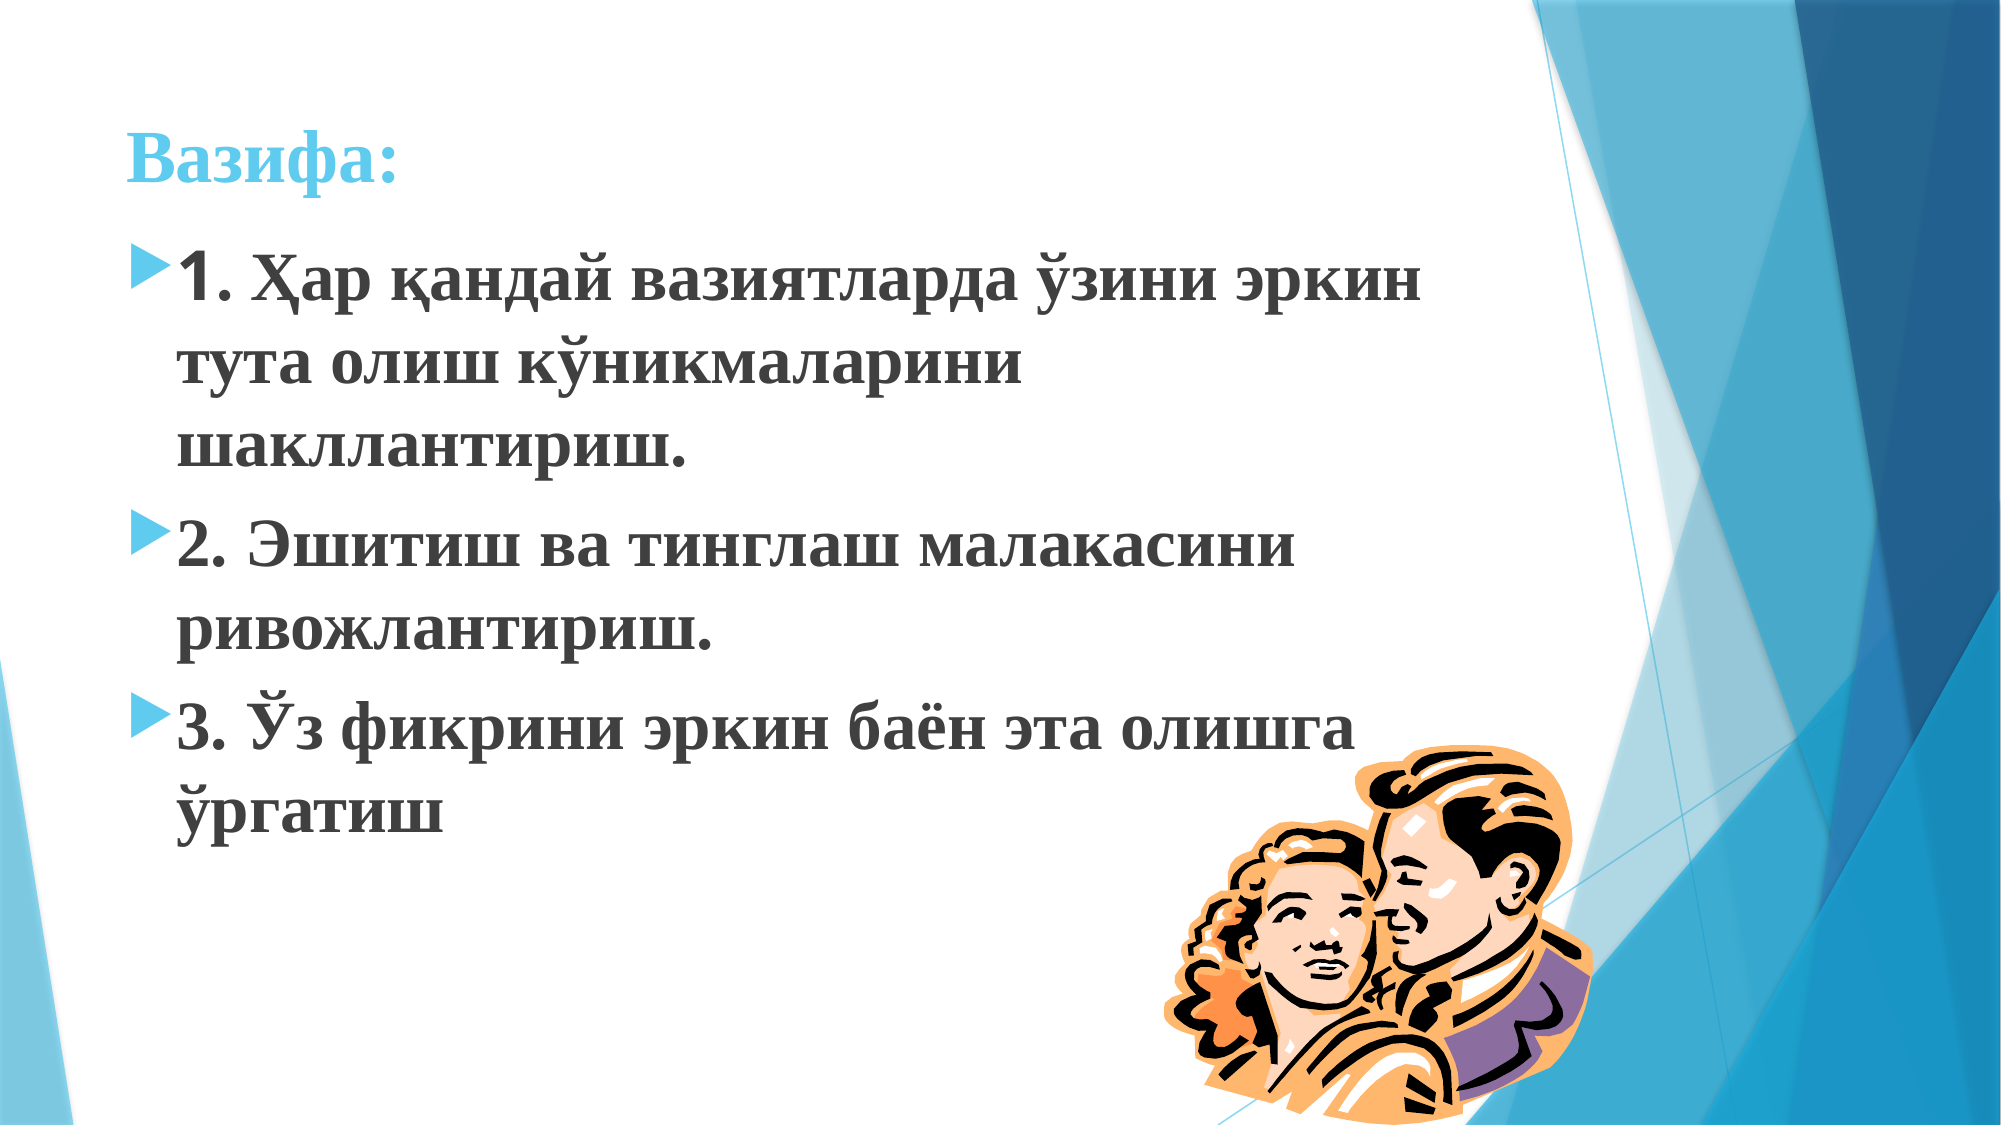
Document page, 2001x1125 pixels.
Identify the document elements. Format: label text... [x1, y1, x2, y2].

picture [1163, 745, 1594, 1125]
list 1. Ҳар қандай вазиятларда ўзини эркин тута олиш кўникмаларини шакллантириш. 2. Эшитиш ва тинглаш малакасини ривожлантириш. 3. Ўз фикрини эркин баён эта олишга ўргатиш [111, 223, 1522, 858]
title Вазифа: [111, 99, 1522, 223]
